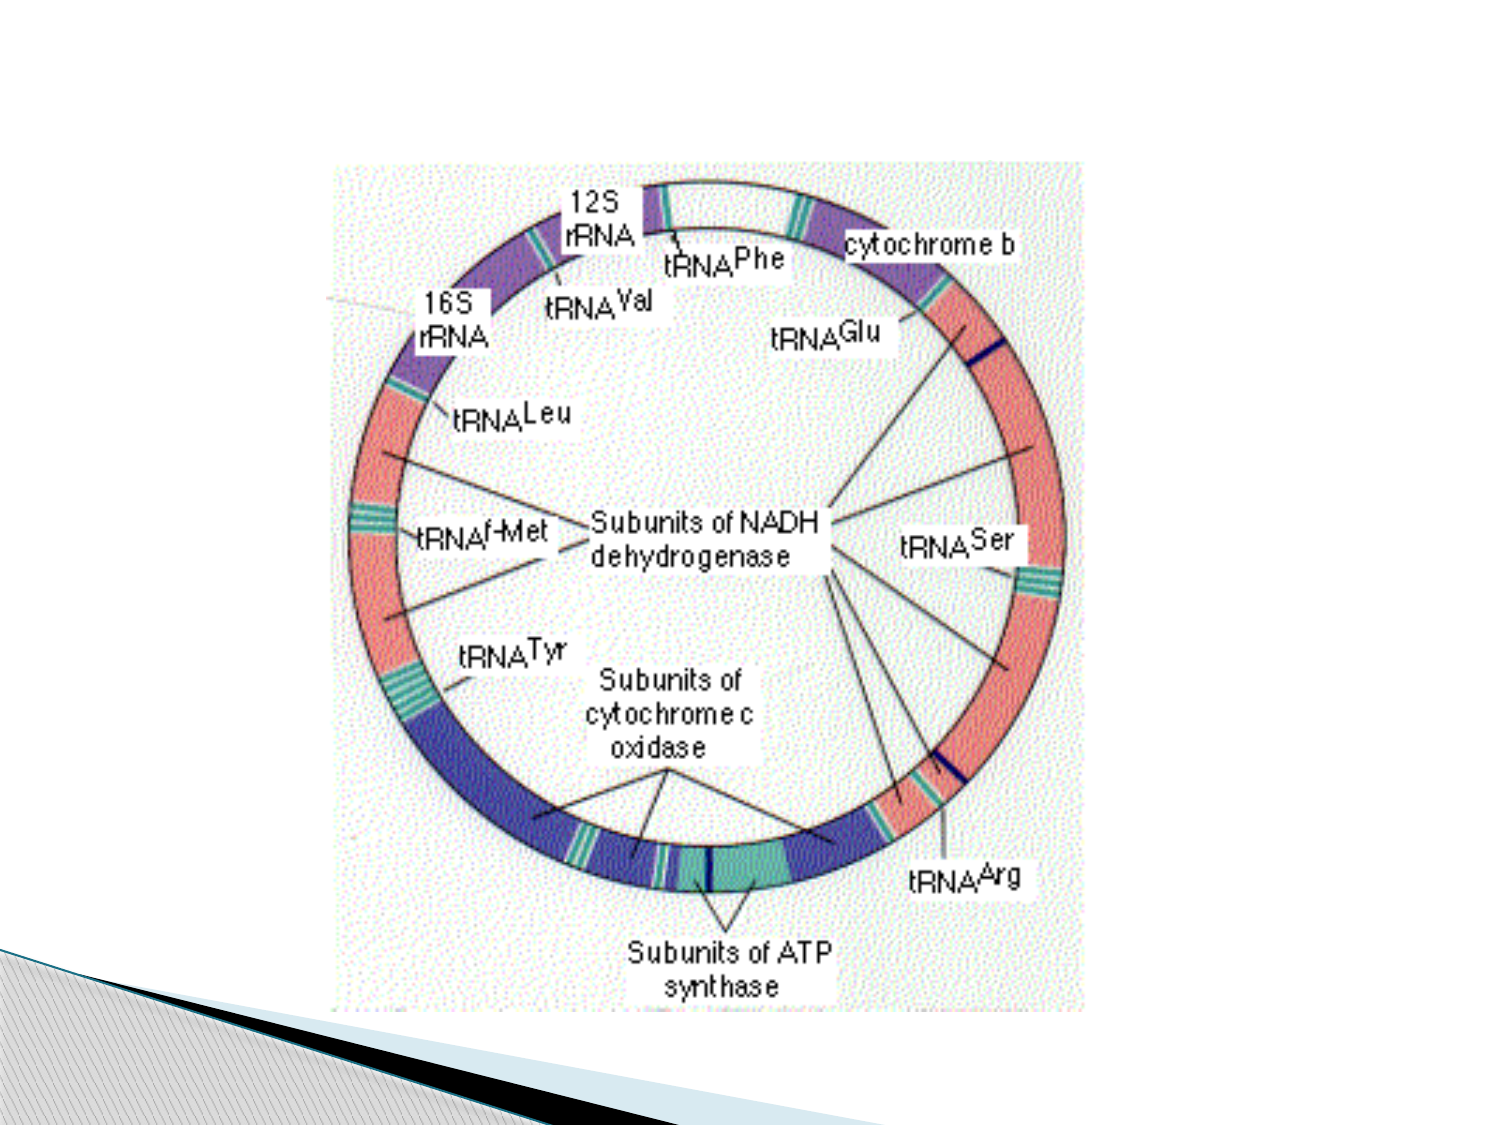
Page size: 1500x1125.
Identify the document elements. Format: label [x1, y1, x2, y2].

list [326, 160, 1088, 1012]
